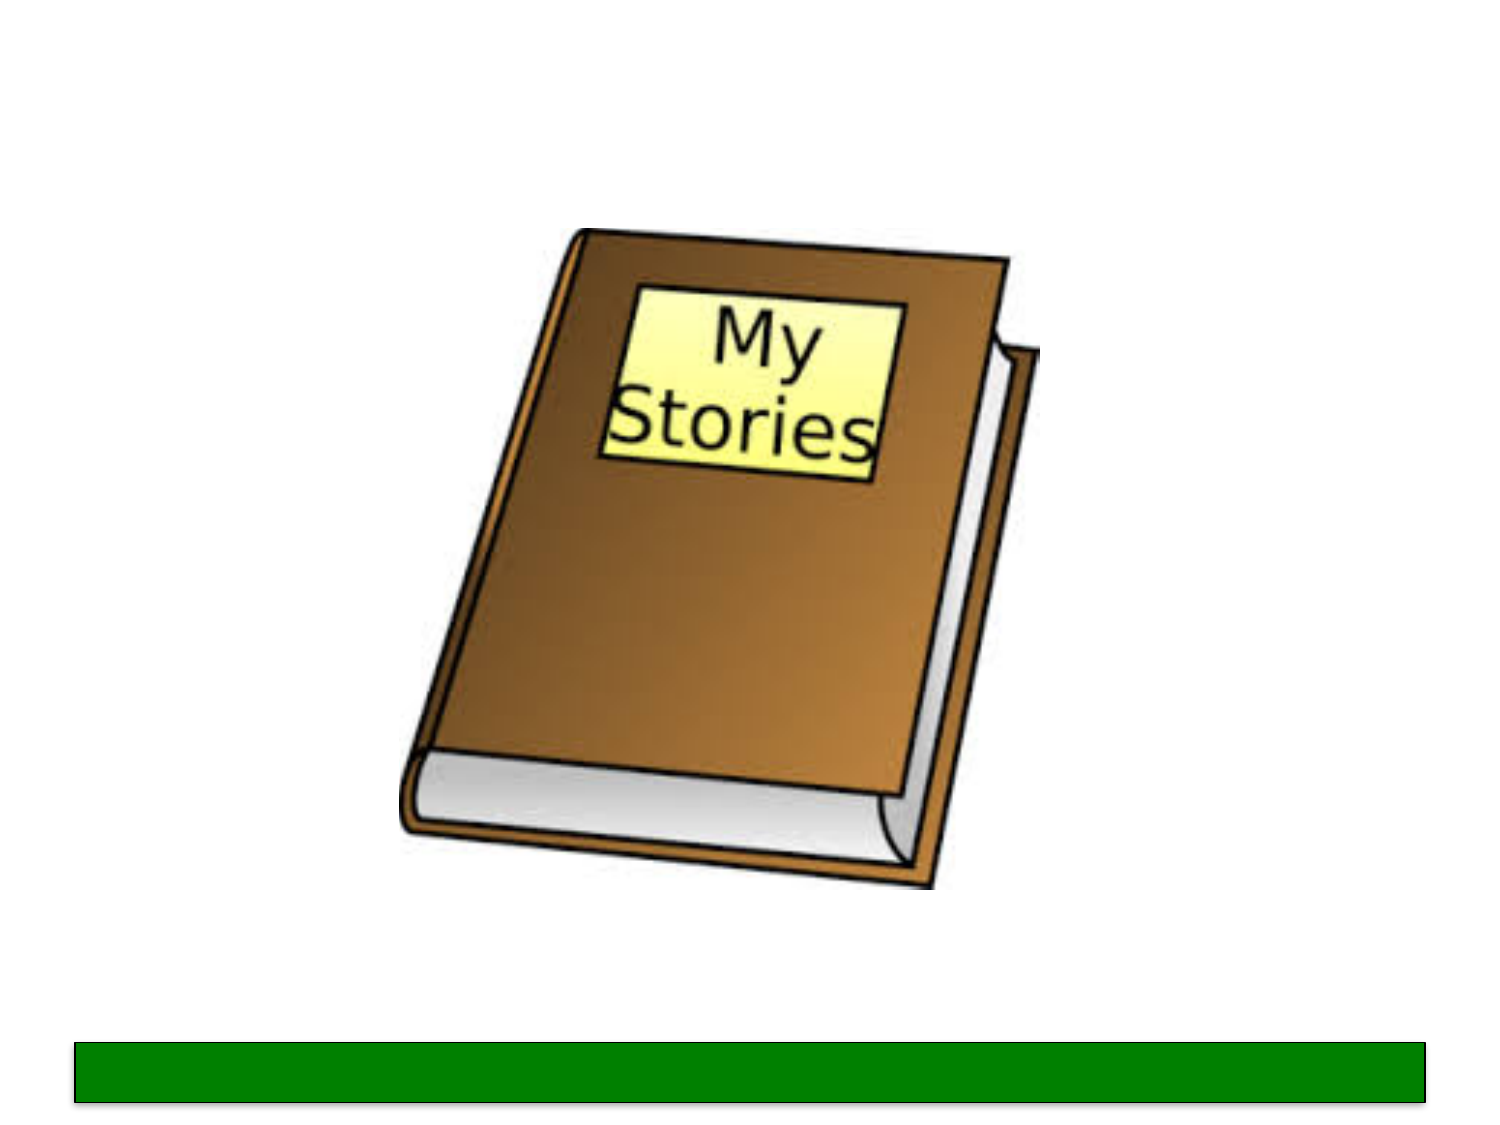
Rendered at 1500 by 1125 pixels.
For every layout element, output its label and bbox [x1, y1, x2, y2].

picture [399, 228, 1041, 890]
